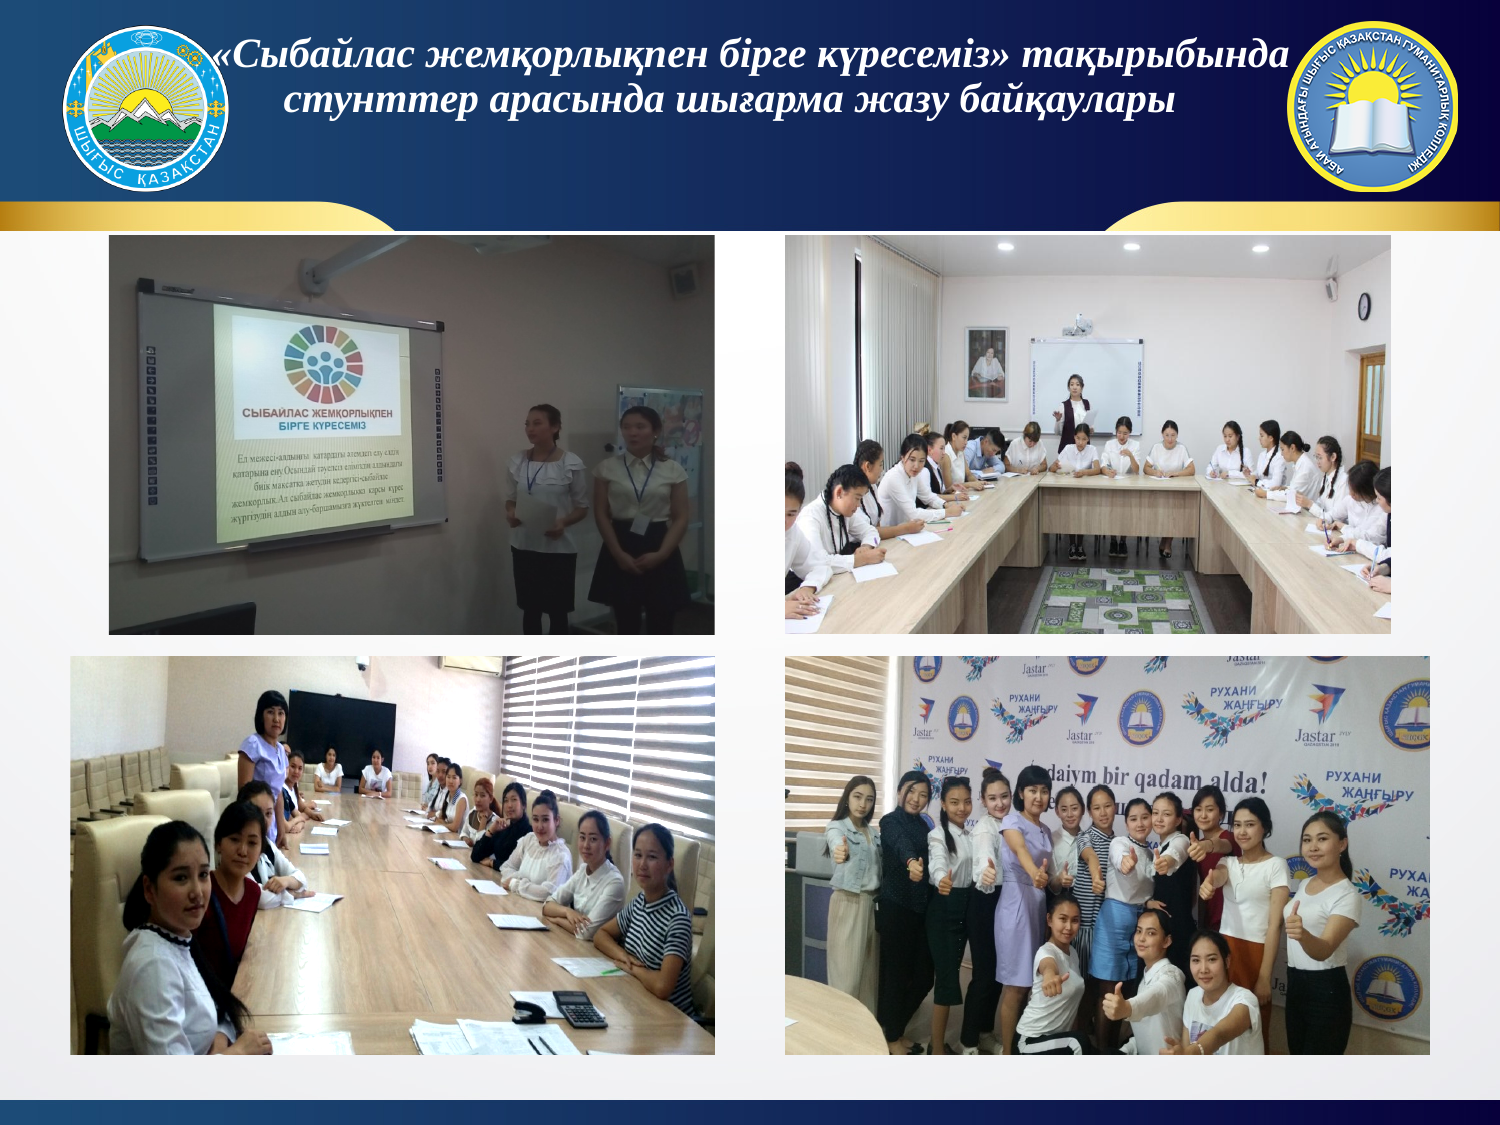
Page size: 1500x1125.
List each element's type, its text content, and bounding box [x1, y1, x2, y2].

picture [0, 0, 1500, 1125]
title «Сыбайлас жемқорлықпен бірге күресеміз» тақырыбында стунттер арасында шығарма жазу байқаулары [108, 12, 1352, 141]
